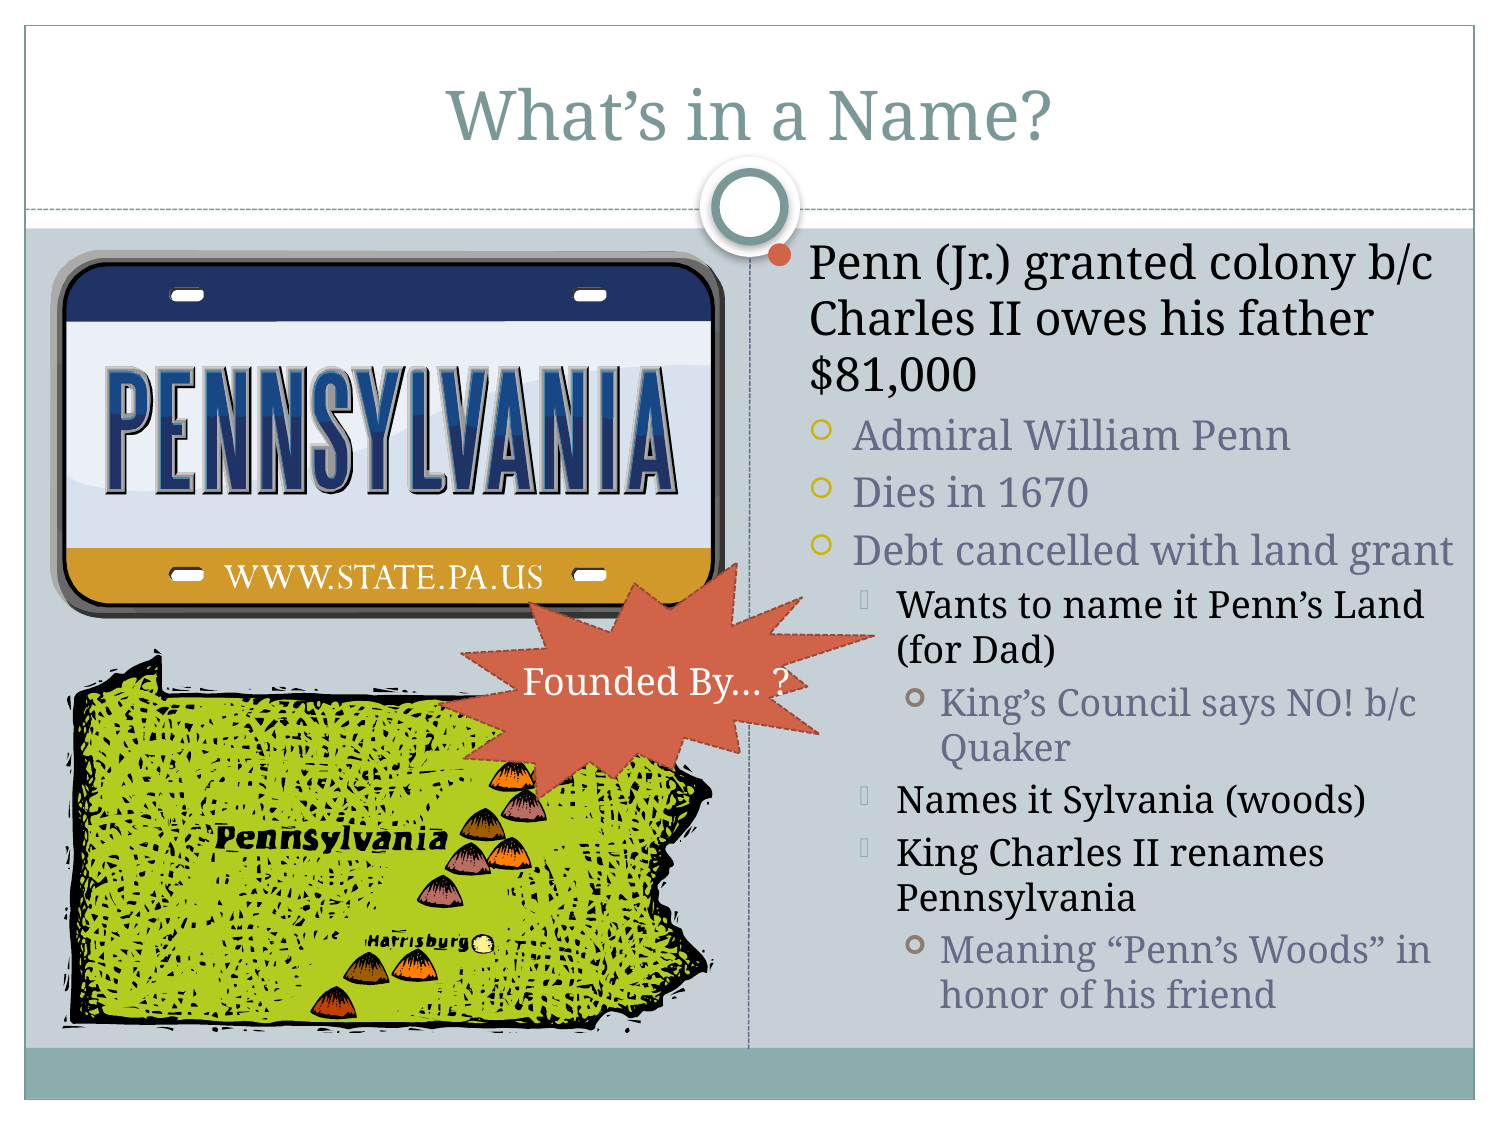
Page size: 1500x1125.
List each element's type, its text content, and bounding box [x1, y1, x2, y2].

title What’s in a Name? [49, 37, 1450, 162]
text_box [437, 562, 876, 801]
list Penn (Jr.) granted colony b/c Charles II owes his father $81,000 Admiral William Penn Dies in 1670 Debt cancelled with land grant Wants to name it Penn’s Land (for Dad) King’s Council says NO! b/c Quaker Names it Sylvania (woods) King Charles II renames Pennsylvania Meaning “Penn’s Woods” in honor of his friend [750, 224, 1475, 1038]
picture [62, 637, 726, 1033]
picture [49, 249, 726, 619]
